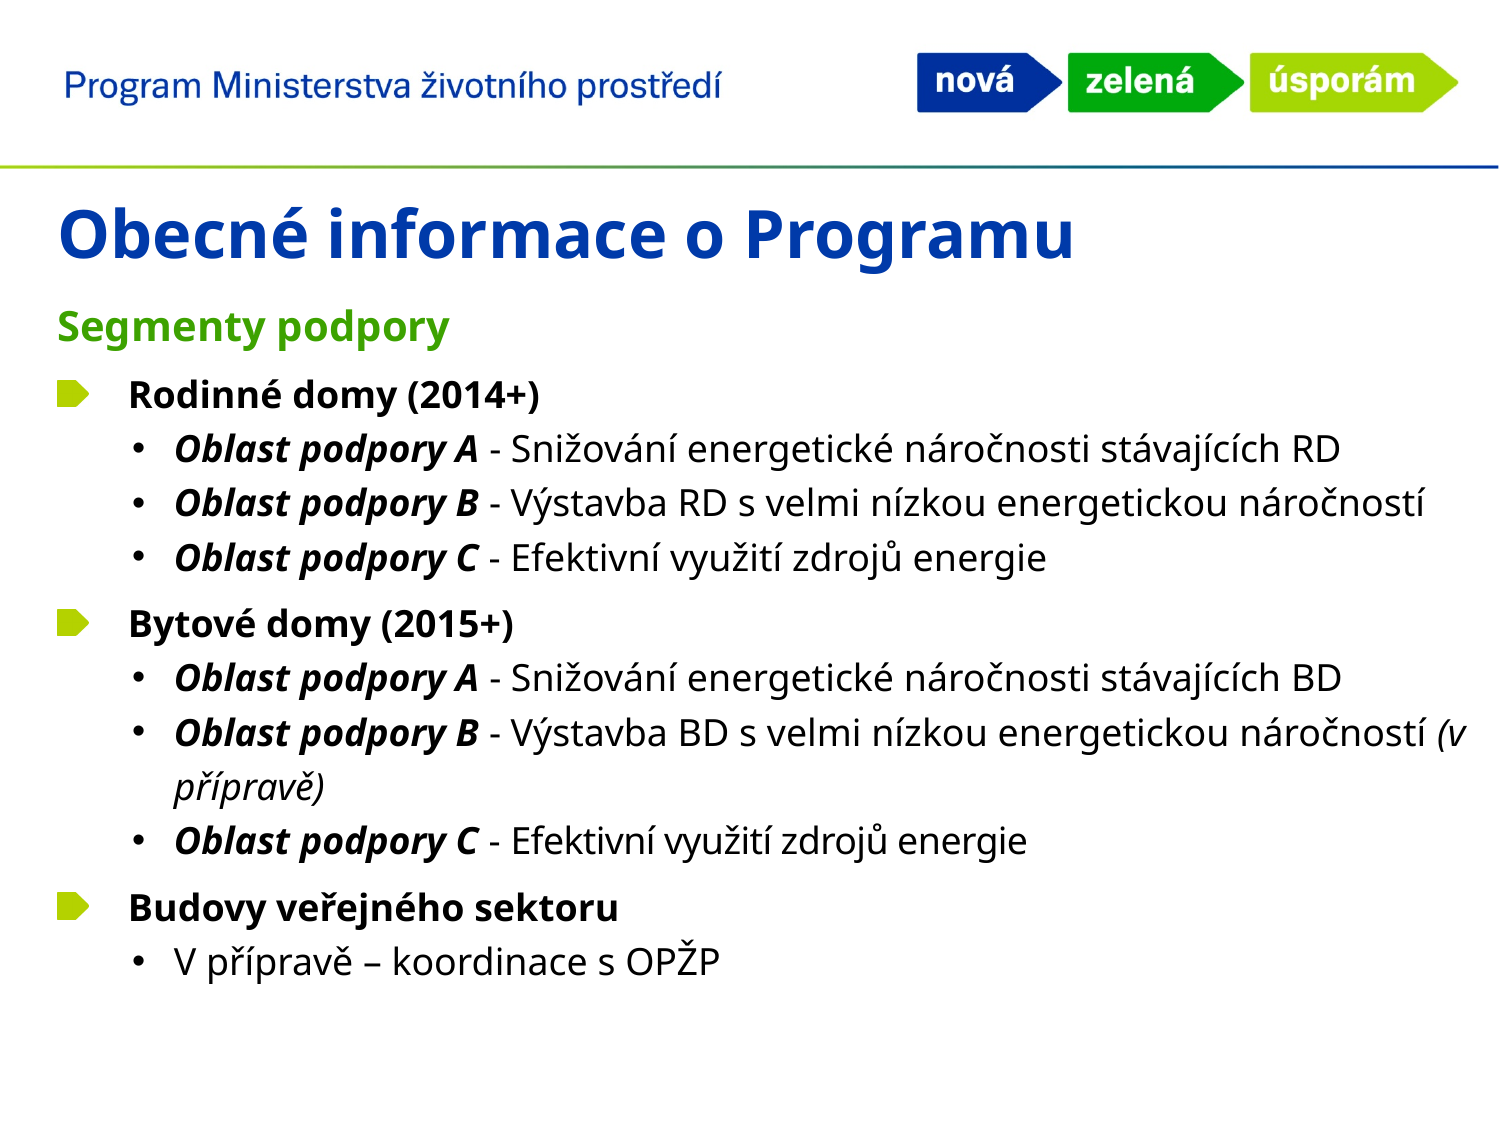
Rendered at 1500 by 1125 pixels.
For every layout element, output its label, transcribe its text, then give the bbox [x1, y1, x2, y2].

picture [57, 609, 89, 636]
picture [0, 0, 1499, 169]
text_box Segmenty podpory Rodinné domy (2014+) Oblast podpory A - Snižování energetické náročnosti stávajících RD Oblast podpory B - Výstavba RD s velmi nízkou energetickou náročností Oblast podpory C - Efektivní využití zdrojů energie Bytové domy (2015+) Oblast podpory A - Snižování energetické náročnosti stávajících BD Oblast podpory B - Výstavba BD s velmi nízkou energetickou náročností (v přípravě) Oblast podpory C - Efektivní využití zdrojů energie Budovy veřejného sektoru V přípravě – koordinace s OPŽP [42, 287, 1500, 991]
picture [57, 380, 89, 407]
text_box Obecné informace o Programu [42, 184, 1411, 279]
picture [57, 892, 89, 920]
